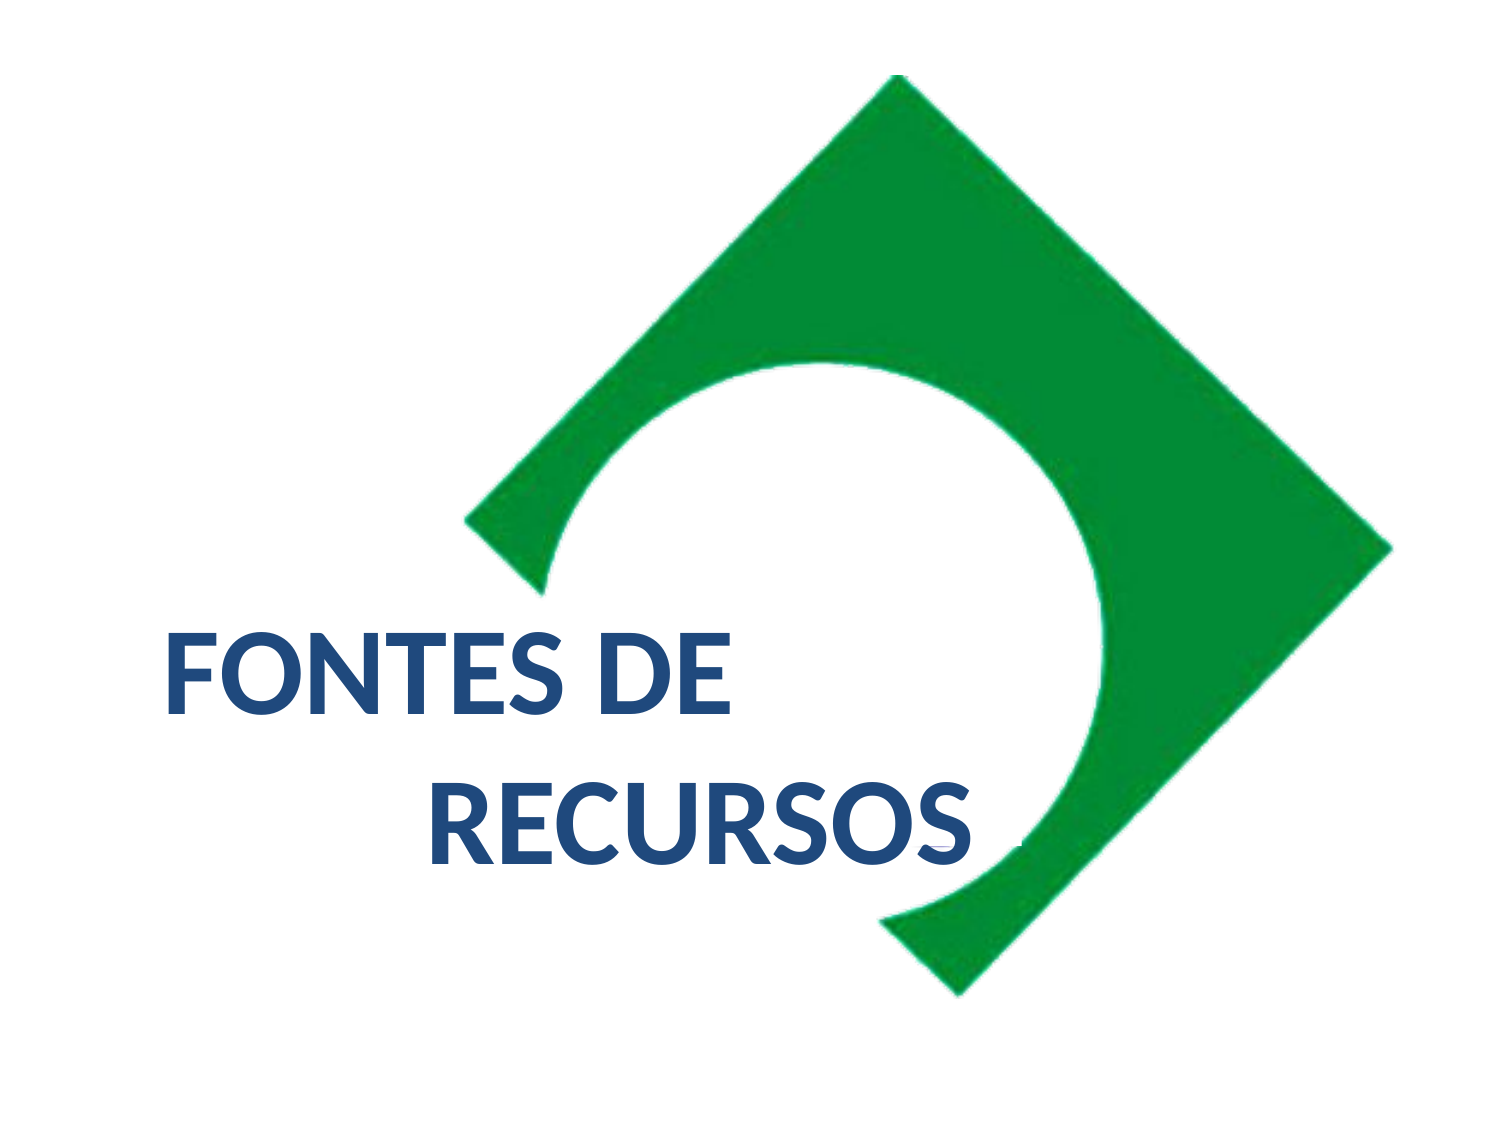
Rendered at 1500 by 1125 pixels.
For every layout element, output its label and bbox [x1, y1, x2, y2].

picture [42, 75, 1483, 1036]
